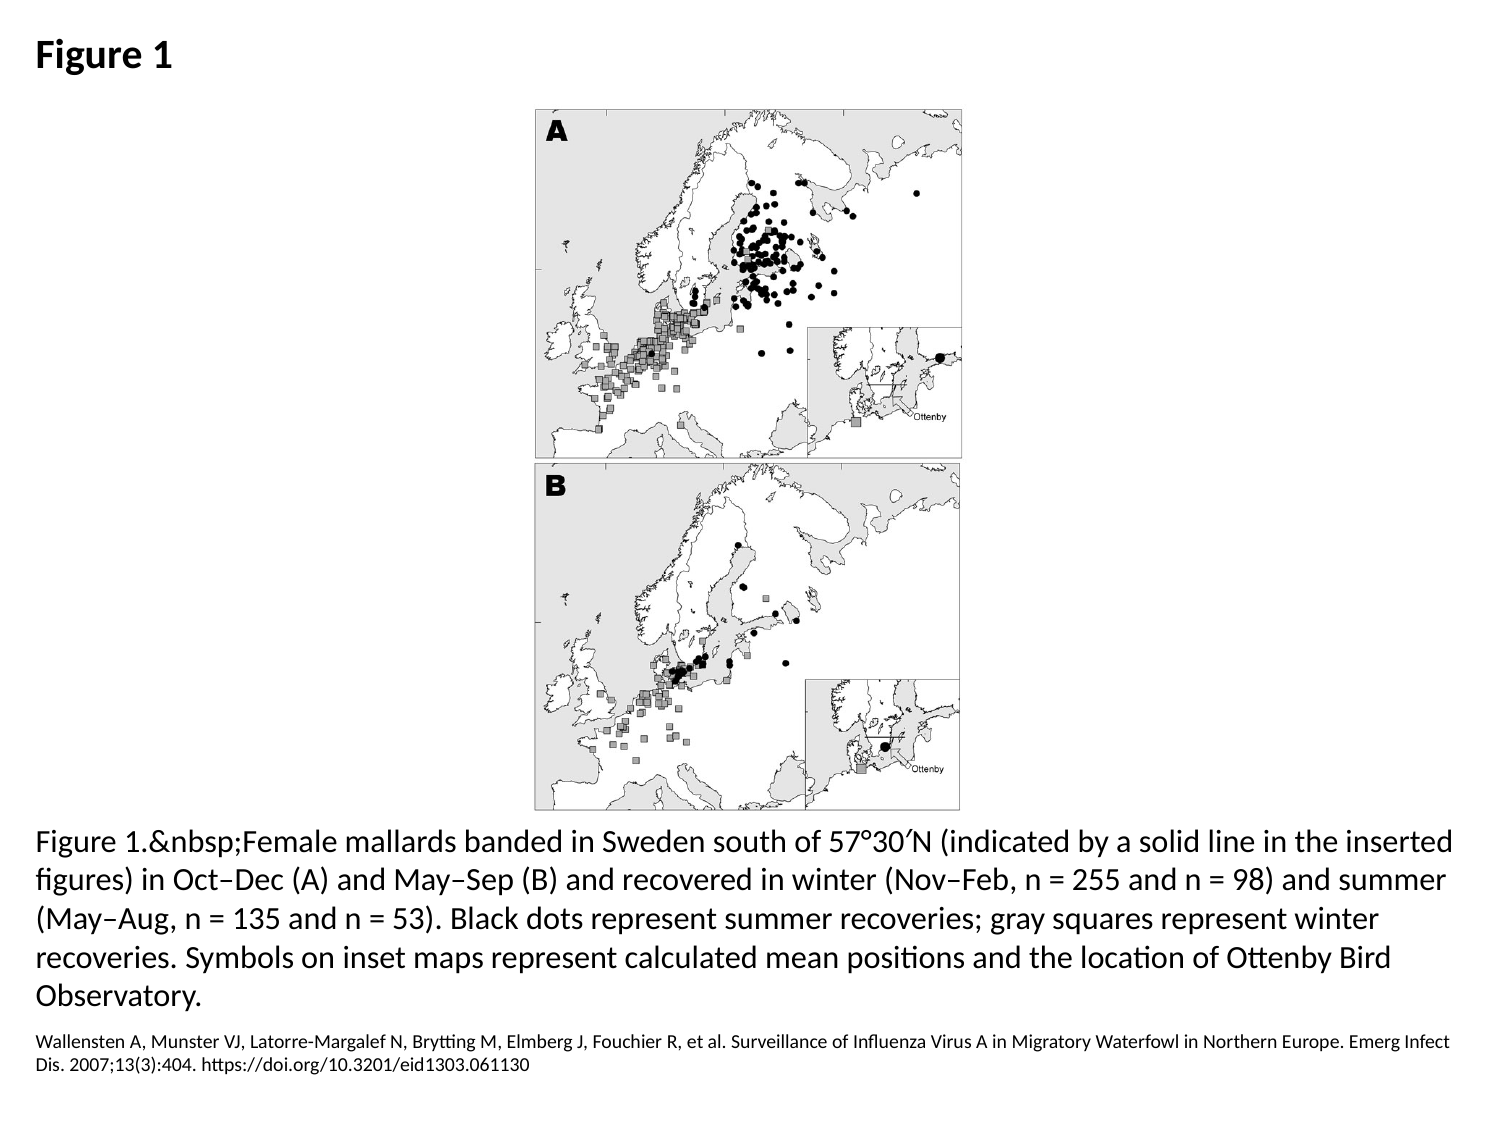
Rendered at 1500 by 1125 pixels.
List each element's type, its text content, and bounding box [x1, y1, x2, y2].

text_box Figure 1.&nbsp;Female mallards banded in Sweden south of 57°30′N (indicated by a solid line in the inserted figures) in Oct–Dec (A) and May–Sep (B) and recovered in winter (Nov–Feb, n = 255 and n = 98) and summer (May–Aug, n = 135 and n = 53). Black dots represent summer recoveries; gray squares represent winter recoveries. Symbols on inset maps represent calculated mean positions and the location of Ottenby Bird Observatory. [19, 810, 1481, 1019]
text_box Figure 1 [19, 19, 1481, 85]
text_box Wallensten A, Munster VJ, Latorre-Margalef N, Brytting M, Elmberg J, Fouchier R, et al. Surveillance of Influenza Virus A in Migratory Waterfowl in Northern Europe. Emerg Infect Dis. 2007;13(3):404. https://doi.org/10.3201/eid1303.061130 [19, 1019, 1481, 1085]
picture [533, 103, 967, 813]
